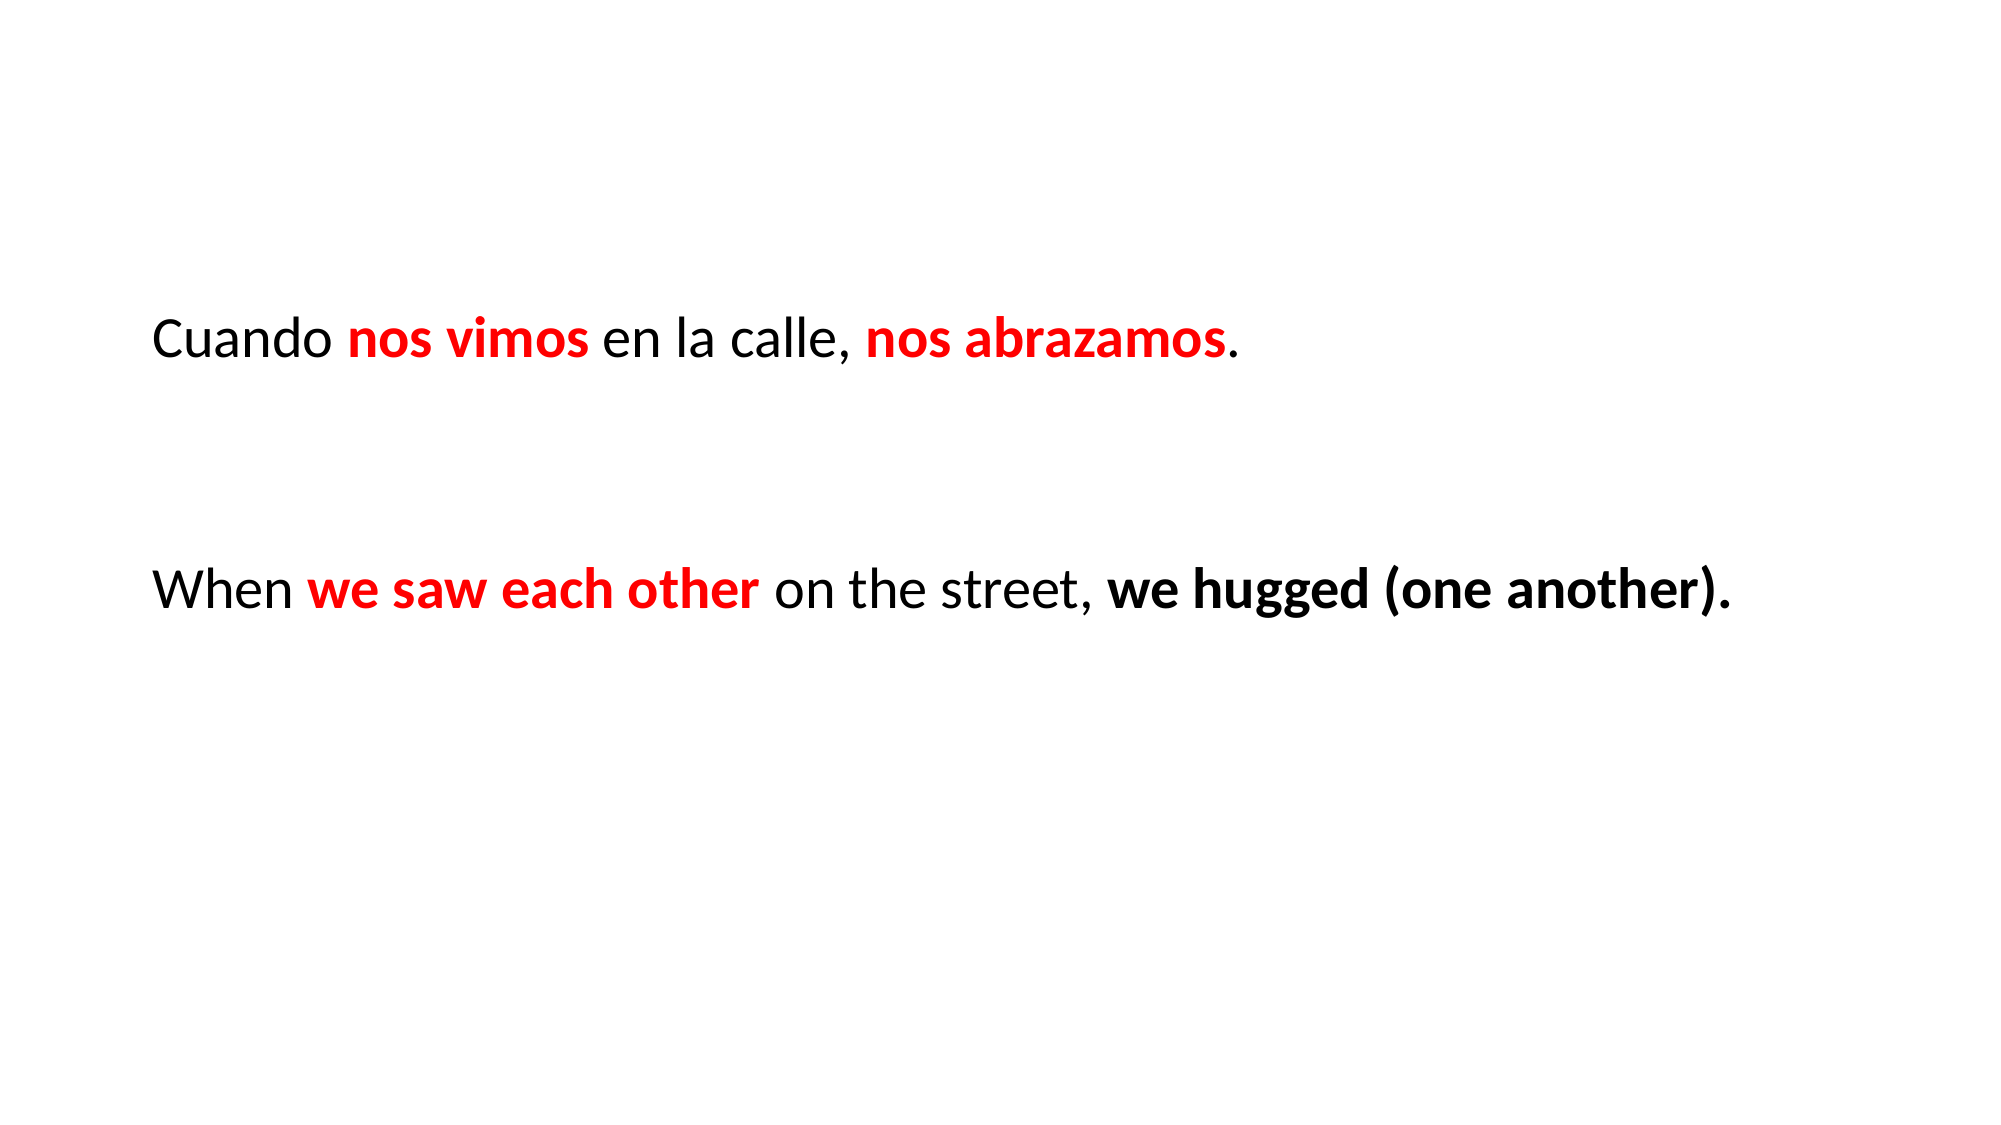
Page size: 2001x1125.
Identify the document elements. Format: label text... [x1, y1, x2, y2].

list Cuando nos vimos en la calle, nos abrazamos. When we saw each other on the street, we hugged (one another). [137, 299, 1863, 1014]
